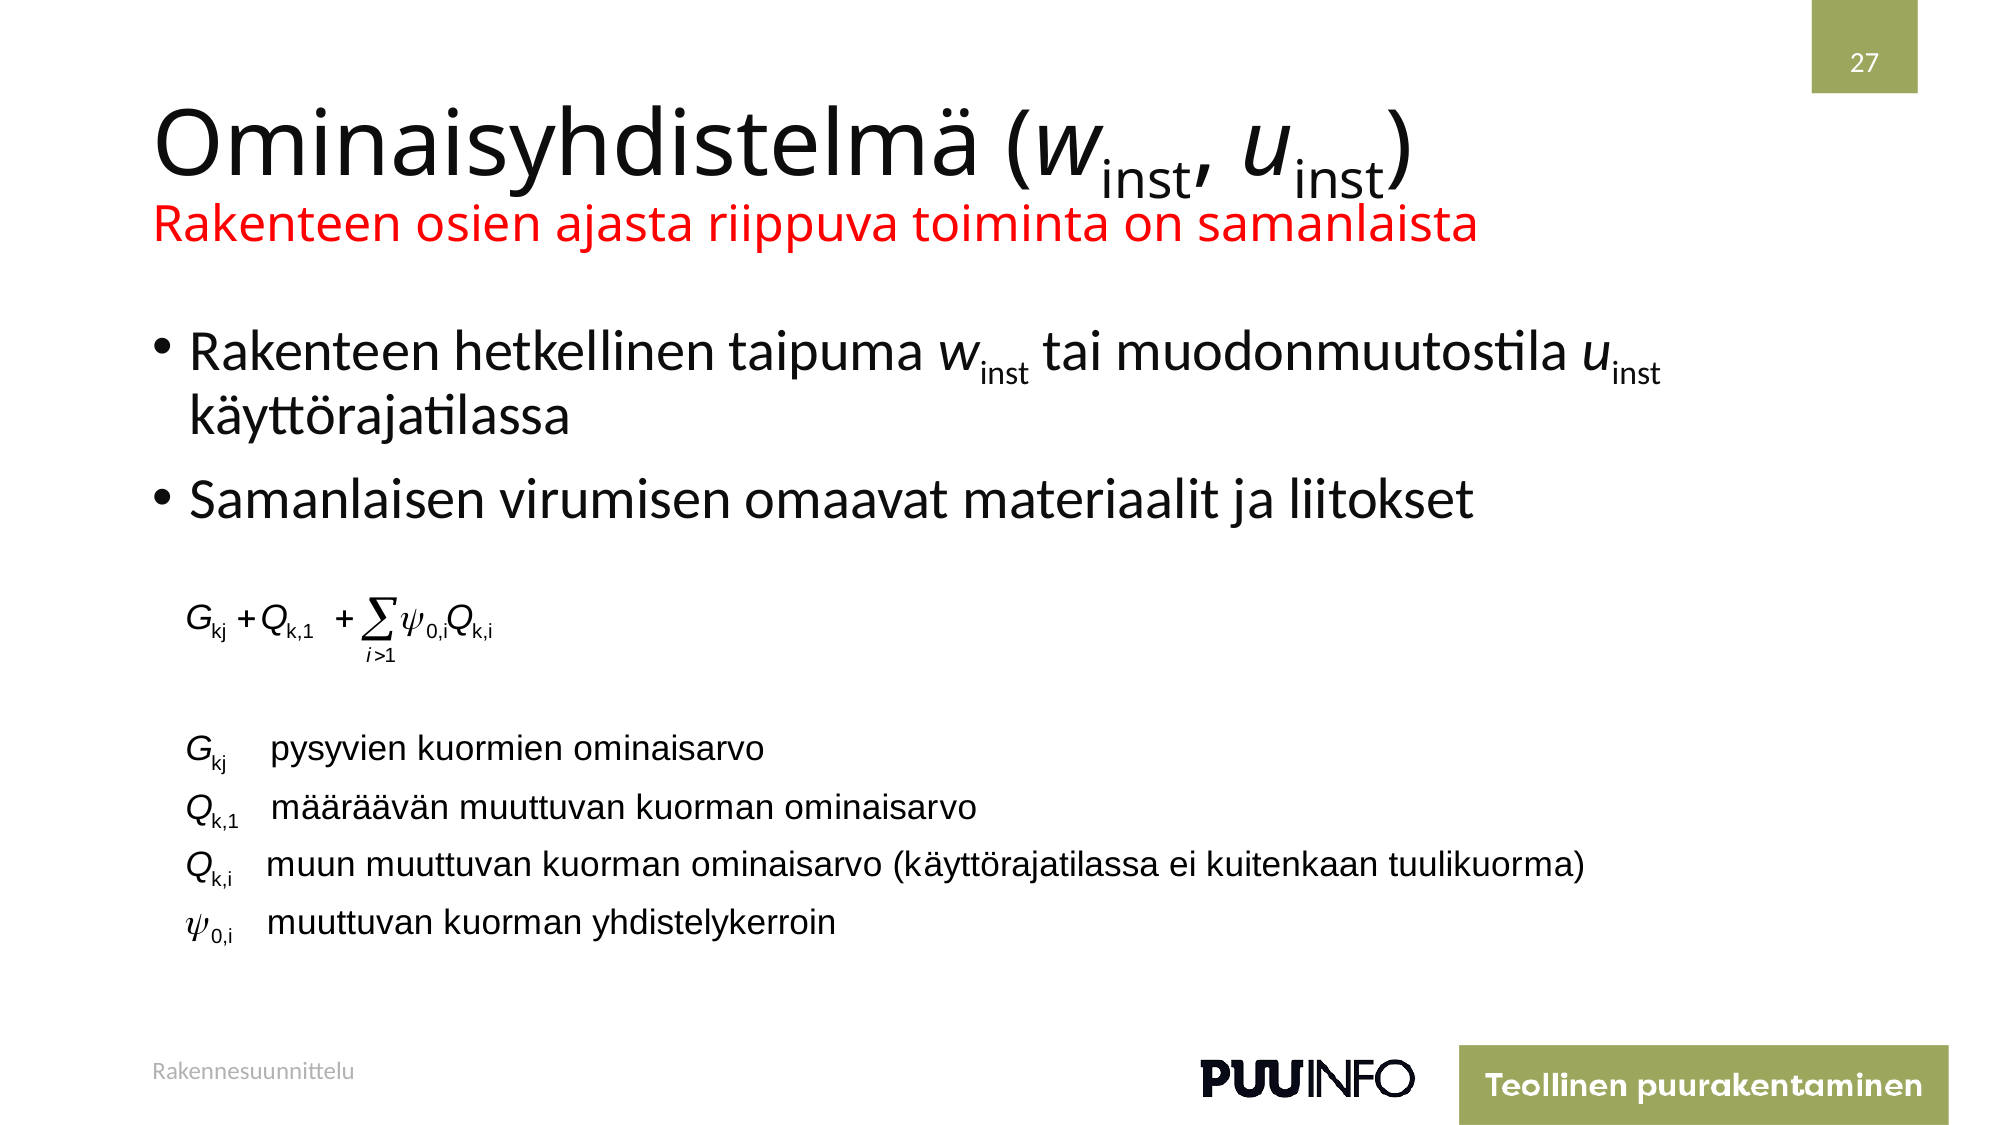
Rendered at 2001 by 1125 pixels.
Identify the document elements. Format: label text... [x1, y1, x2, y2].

list Rakenteen hetkellinen taipuma winst tai muodonmuutostila uinst käyttörajatilassa Samanlaisen virumisen omaavat materiaalit ja liitokset [137, 305, 1918, 611]
title Ominaisyhdistelmä (winst, uinst) Rakenteen osien ajasta riippuva toiminta on samanlaista [137, 59, 1965, 278]
footer Rakennesuunnittelu [137, 1039, 813, 1100]
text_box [183, 590, 1592, 955]
picture [0, 0, 2000, 1125]
slide_number 27 [1811, 29, 1918, 93]
